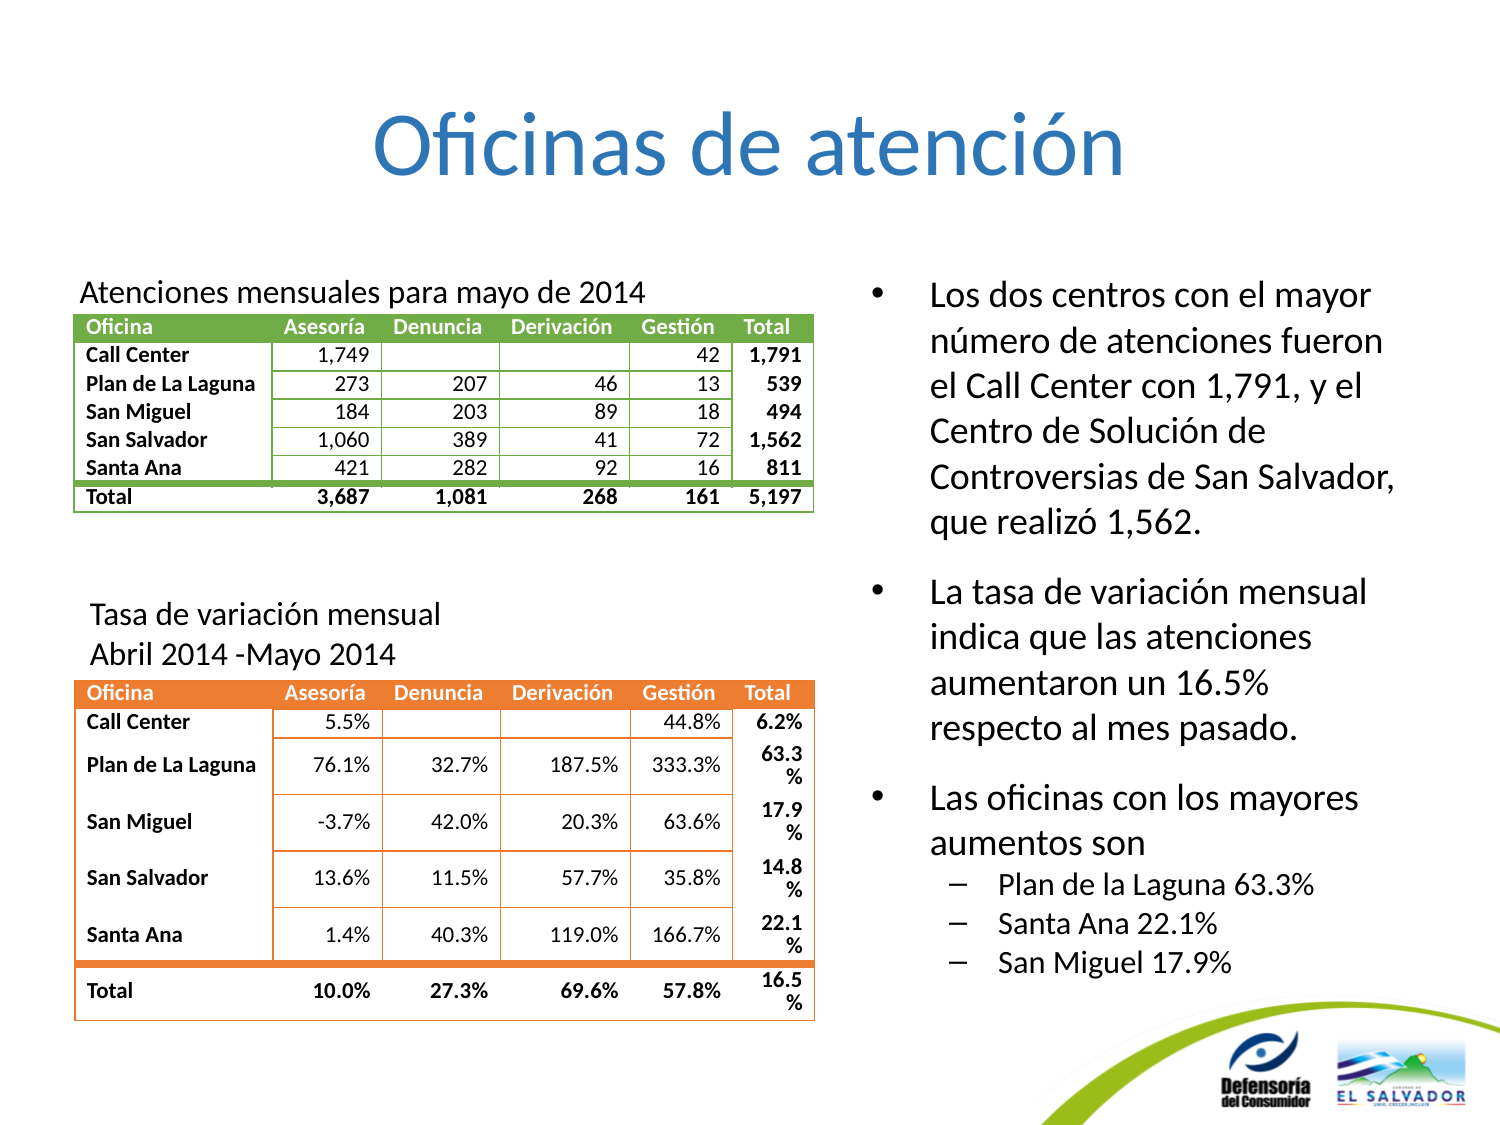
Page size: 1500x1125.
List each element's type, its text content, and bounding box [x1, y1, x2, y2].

table_cell [500, 343, 629, 370]
table_cell 22.1% [733, 907, 814, 960]
table_cell 16.5% [733, 968, 814, 1020]
table_cell 18 [630, 400, 731, 427]
table_header Asesoría [272, 315, 382, 342]
table_cell 57.7% [501, 852, 630, 907]
table_header Oficina [76, 681, 273, 709]
table_cell 92 [500, 456, 629, 480]
table_cell 40.3% [383, 908, 500, 960]
table_cell San Salvador [76, 851, 272, 907]
table_cell 41 [500, 428, 629, 455]
table_cell 161 [630, 487, 732, 511]
table_cell 5,197 [732, 487, 813, 511]
table_cell 1,749 [273, 343, 381, 370]
table_cell Plan de La Laguna [75, 371, 271, 399]
table_cell 63.6% [631, 795, 732, 850]
table_cell 494 [733, 399, 813, 427]
table_cell 203 [382, 400, 499, 427]
text_box Atenciones mensuales para mayo de 2014 [64, 262, 733, 318]
table_header Denuncia [382, 681, 500, 708]
table_cell 69.6% [500, 968, 631, 1020]
table_cell 76.1% [274, 739, 382, 794]
table_cell 268 [499, 487, 630, 511]
table_cell 44.8% [631, 710, 732, 737]
table_cell 119.0% [501, 908, 630, 960]
table_cell 333.3% [631, 739, 732, 794]
table_cell 27.3% [382, 968, 500, 1020]
table_cell 1,060 [273, 428, 381, 455]
table_cell 1,081 [382, 487, 499, 511]
table_cell 10.0% [273, 968, 382, 1020]
table_cell 14.8% [733, 851, 814, 907]
table_cell 20.3% [501, 795, 630, 850]
table_cell Total [75, 487, 272, 511]
text_box Tasa de variación mensual Abril 2014 -Mayo 2014 [75, 584, 814, 680]
list Los dos centros con el mayor número de atenciones fueron el Call Center con 1,791, y el Centro de Solución de Controversias de San Salvador, que realizó 1,562. La tasa de variación mensual indica que las atenciones aumentaron un 16.5% respecto al mes pasado. Las oficinas con los mayores aumentos son Plan de la Laguna 63.3% Santa Ana 22.1% San Miguel 17.9% [856, 262, 1425, 1000]
table_cell 42.0% [383, 795, 500, 850]
table_cell Santa Ana [75, 456, 271, 480]
table_cell [501, 710, 630, 737]
table_cell 13 [630, 372, 731, 398]
table_cell San Salvador [75, 427, 271, 456]
table_cell 63.3% [733, 738, 814, 794]
picture [1033, 993, 1500, 1125]
table_cell 13.6% [274, 852, 382, 907]
table_cell Santa Ana [76, 907, 272, 960]
table_cell 207 [382, 372, 499, 398]
table_header Oficina [75, 315, 272, 343]
table_header Total [733, 681, 814, 709]
table_cell 811 [733, 456, 813, 480]
table_header Denuncia [382, 315, 499, 342]
table_header Derivación [500, 681, 631, 708]
table_header Gestión [631, 681, 733, 708]
table_cell 187.5% [501, 739, 630, 794]
table_cell 46 [500, 372, 629, 398]
table_cell 72 [630, 428, 731, 455]
table_cell 273 [273, 372, 381, 398]
table_cell 1,791 [733, 343, 813, 371]
table_cell 539 [733, 371, 813, 399]
table_cell Call Center [75, 343, 271, 371]
table_cell San Miguel [75, 399, 271, 427]
table_cell 89 [500, 400, 629, 427]
table_cell [383, 710, 500, 737]
title Oficinas de atención [75, 45, 1425, 233]
table_cell 57.8% [631, 968, 733, 1020]
table_cell 35.8% [631, 852, 732, 907]
table_cell 42 [630, 343, 731, 370]
table_cell 16 [630, 456, 731, 480]
table_cell 11.5% [383, 852, 500, 907]
table_cell 3,687 [272, 487, 382, 511]
table_cell Call Center [76, 709, 272, 738]
table_cell 389 [382, 428, 499, 455]
table_cell 32.7% [383, 739, 500, 794]
table_cell 282 [382, 456, 499, 480]
table_header Derivación [499, 315, 630, 342]
table_cell 5.5% [274, 710, 382, 737]
table_header Gestión [630, 315, 732, 342]
table_cell Total [76, 968, 273, 1020]
table_cell 17.9% [733, 794, 814, 851]
table_cell 184 [273, 400, 381, 427]
table_cell 1,562 [733, 427, 813, 456]
table_header Asesoría [273, 681, 382, 708]
table_cell Plan de La Laguna [76, 738, 272, 794]
table_cell 1.4% [274, 908, 382, 960]
table_header Total [732, 315, 813, 343]
table_cell -3.7% [274, 795, 382, 850]
table_cell 166.7% [631, 908, 732, 960]
table_cell 421 [273, 456, 381, 480]
table_cell 6.2% [733, 709, 814, 738]
table_cell [382, 343, 499, 370]
table_cell San Miguel [76, 794, 272, 851]
